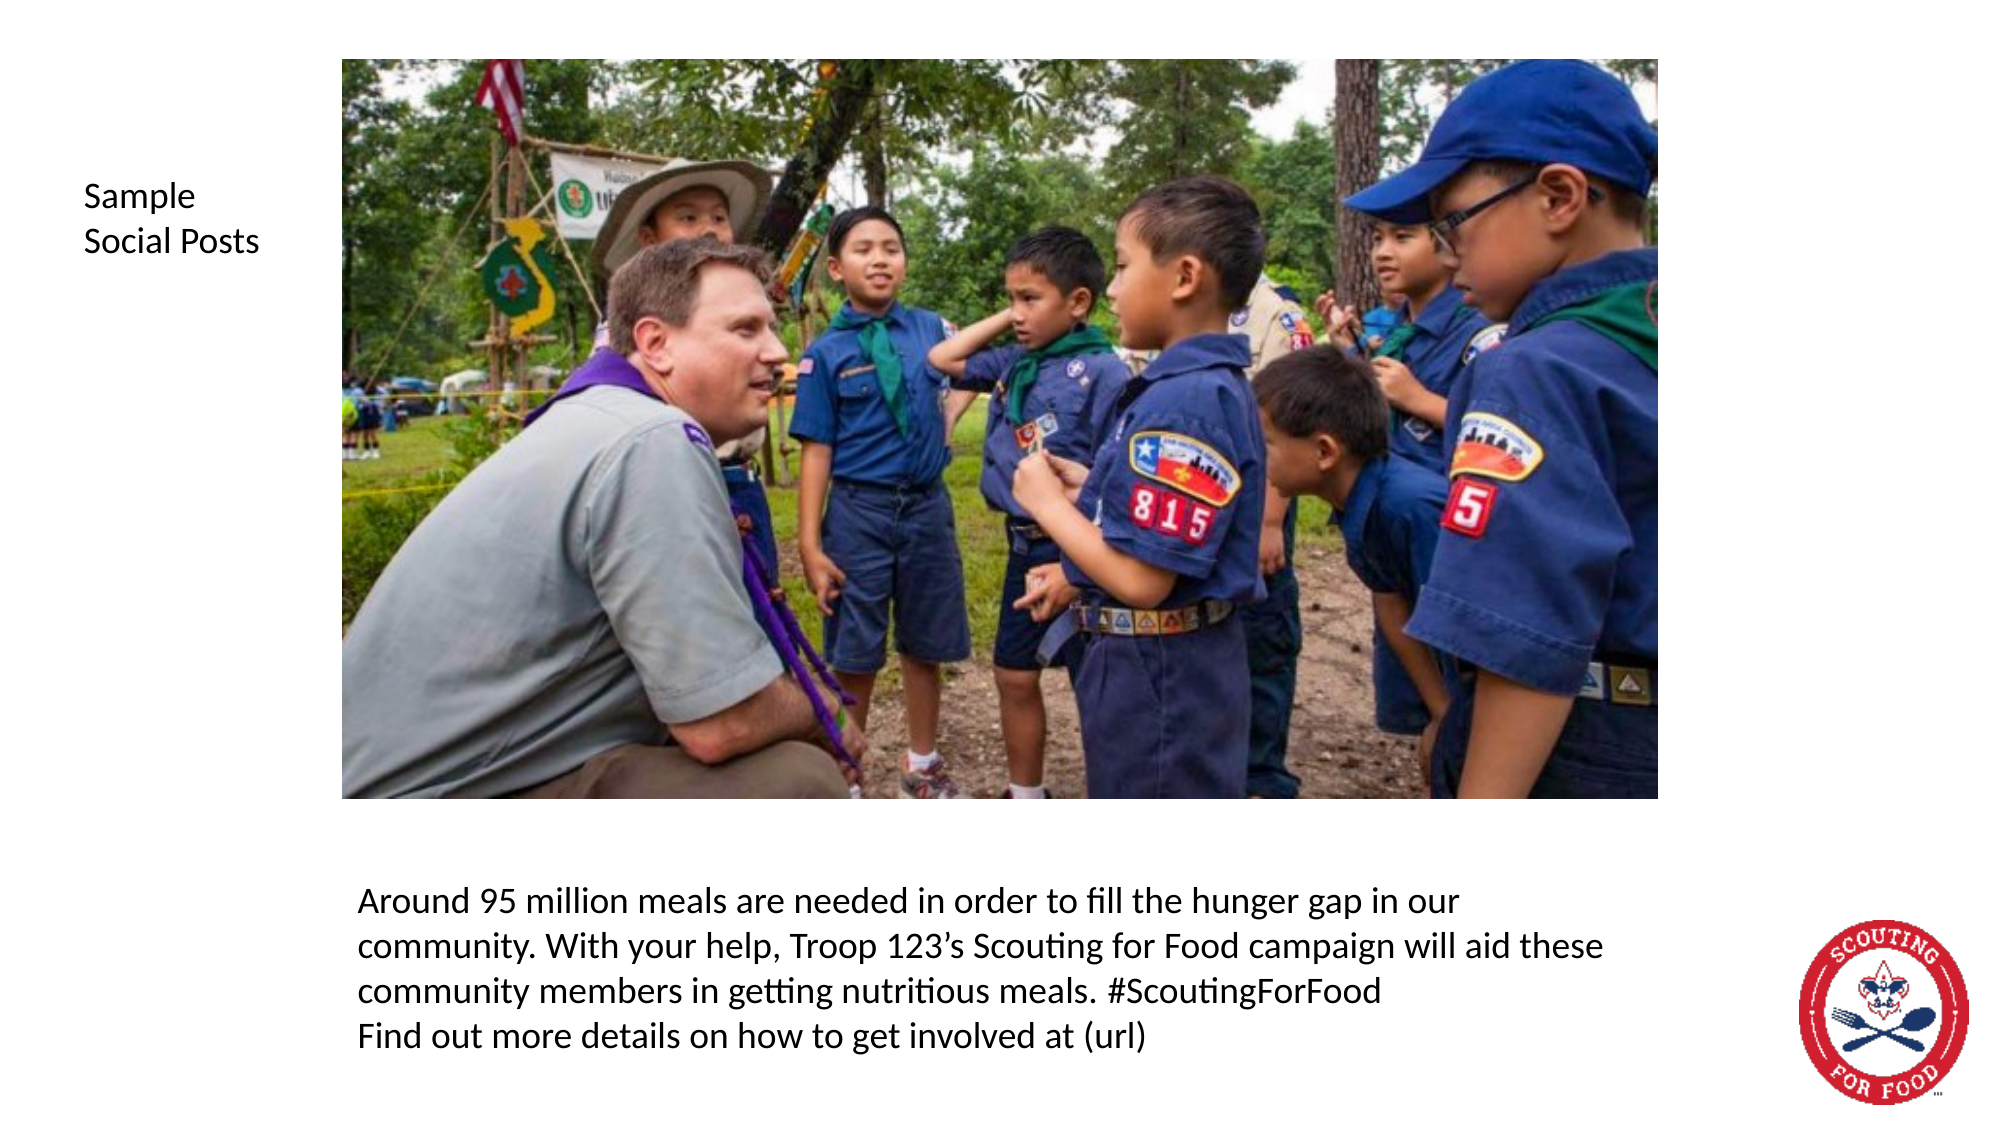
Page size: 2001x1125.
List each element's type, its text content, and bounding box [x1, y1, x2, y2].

picture [342, 59, 1658, 799]
picture [1799, 920, 1969, 1105]
text_box Sample Social Posts [69, 163, 275, 269]
text_box Around 95 million meals are needed in order to fill the hunger gap in our community. With your help, Troop 123’s Scouting for Food campaign will aid these community members in getting nutritious meals. #ScoutingForFood Find out more details on how to get involved at (url) [342, 868, 1658, 1064]
